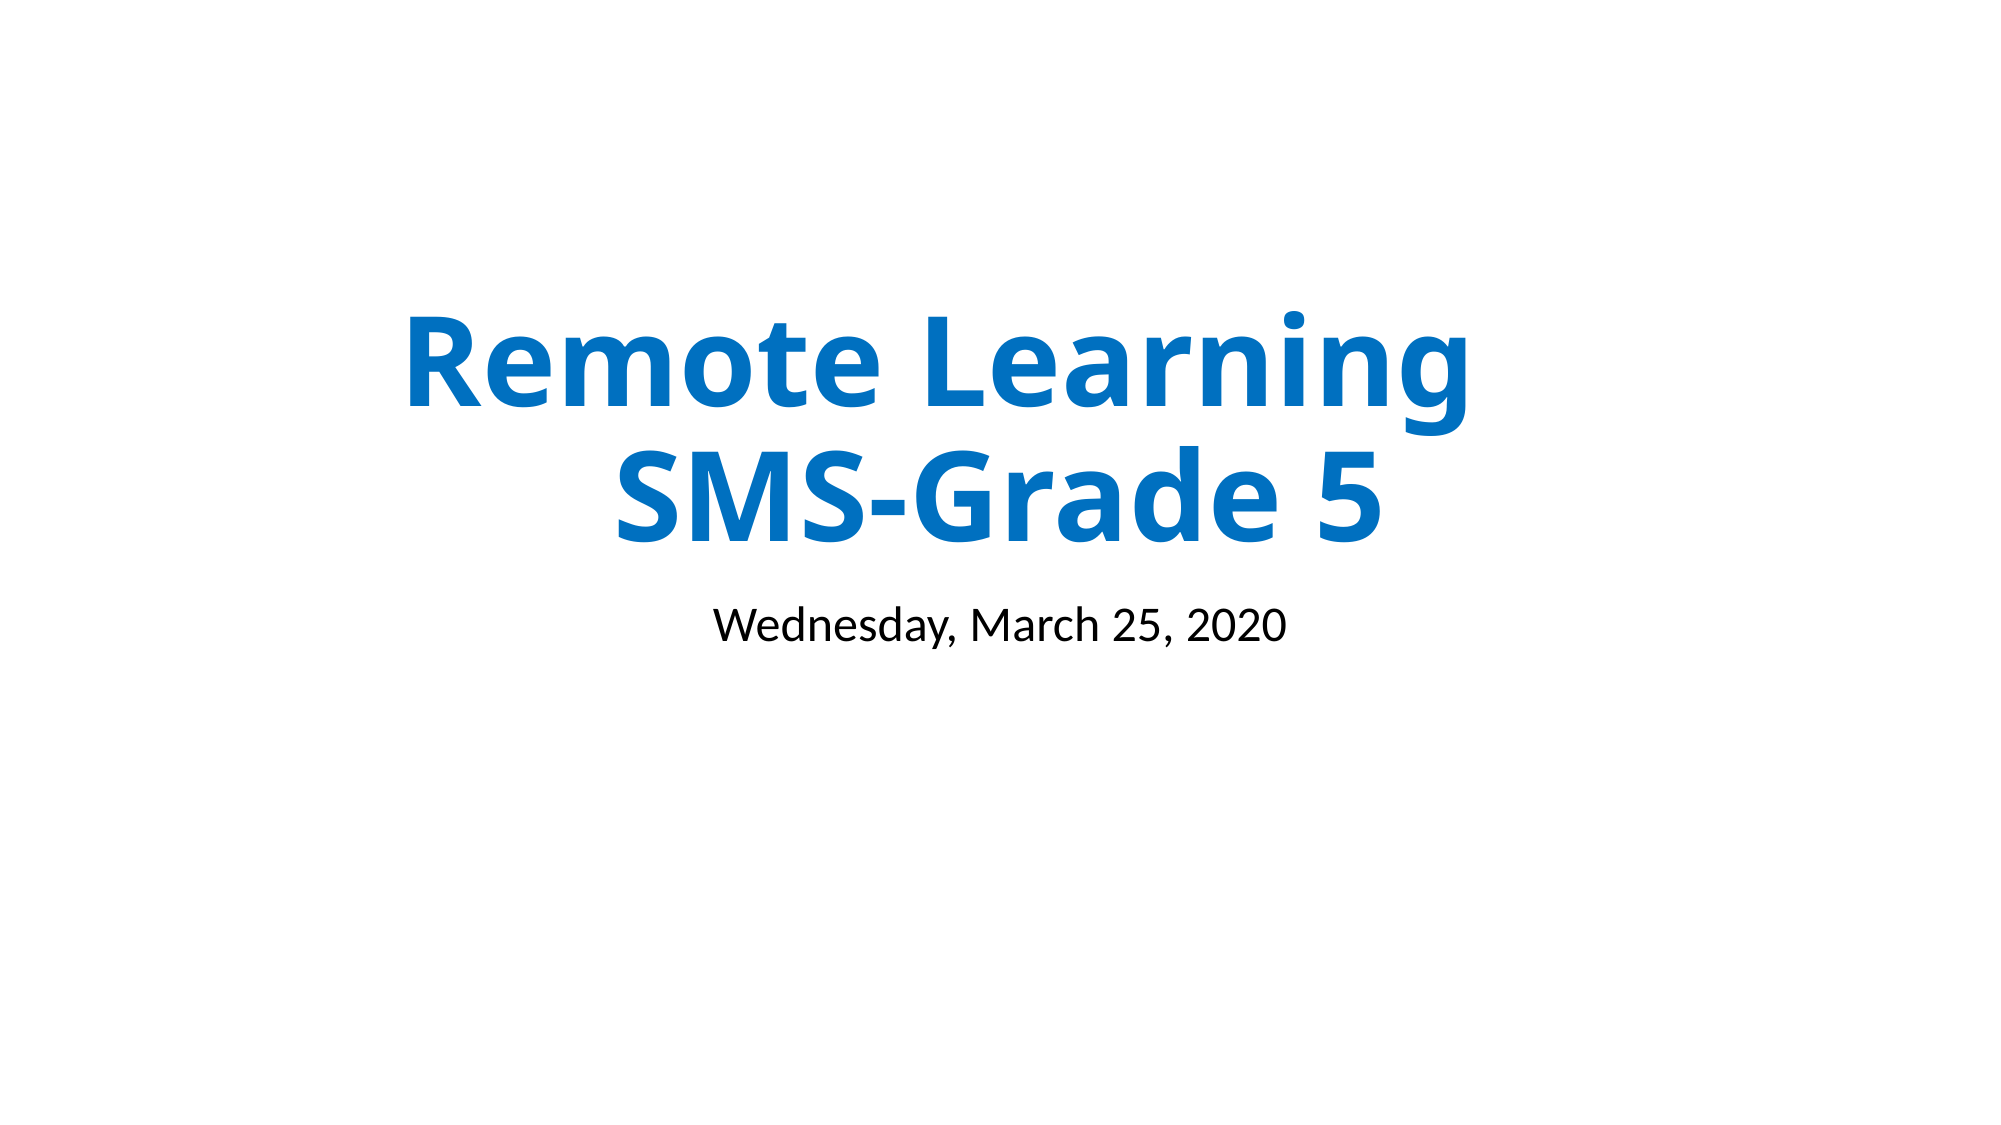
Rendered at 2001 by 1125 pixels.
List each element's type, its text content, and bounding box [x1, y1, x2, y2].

subtitle Wednesday, March 25, 2020 [249, 590, 1750, 863]
title Remote Learning SMS-Grade 5 [249, 184, 1750, 576]
